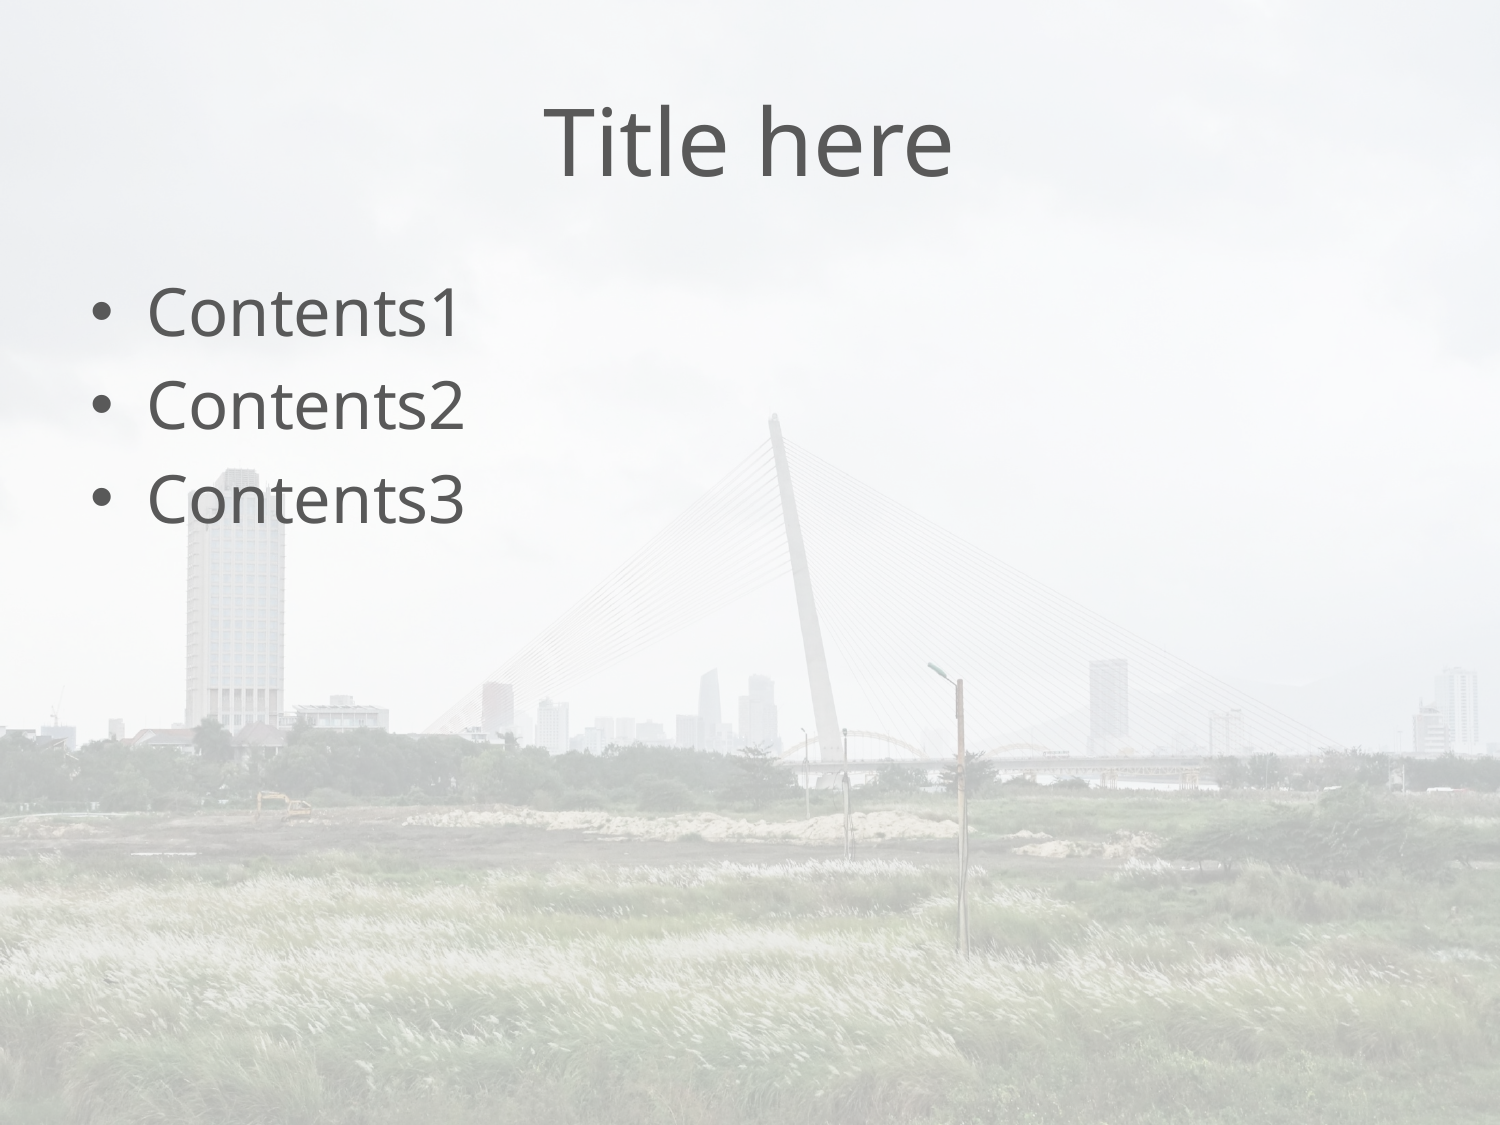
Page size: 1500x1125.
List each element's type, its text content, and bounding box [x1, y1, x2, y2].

list Contents1 Contents2 Contents3 [75, 262, 1425, 1005]
text_box [0, 0, 1500, 1125]
title Title here [75, 45, 1425, 233]
